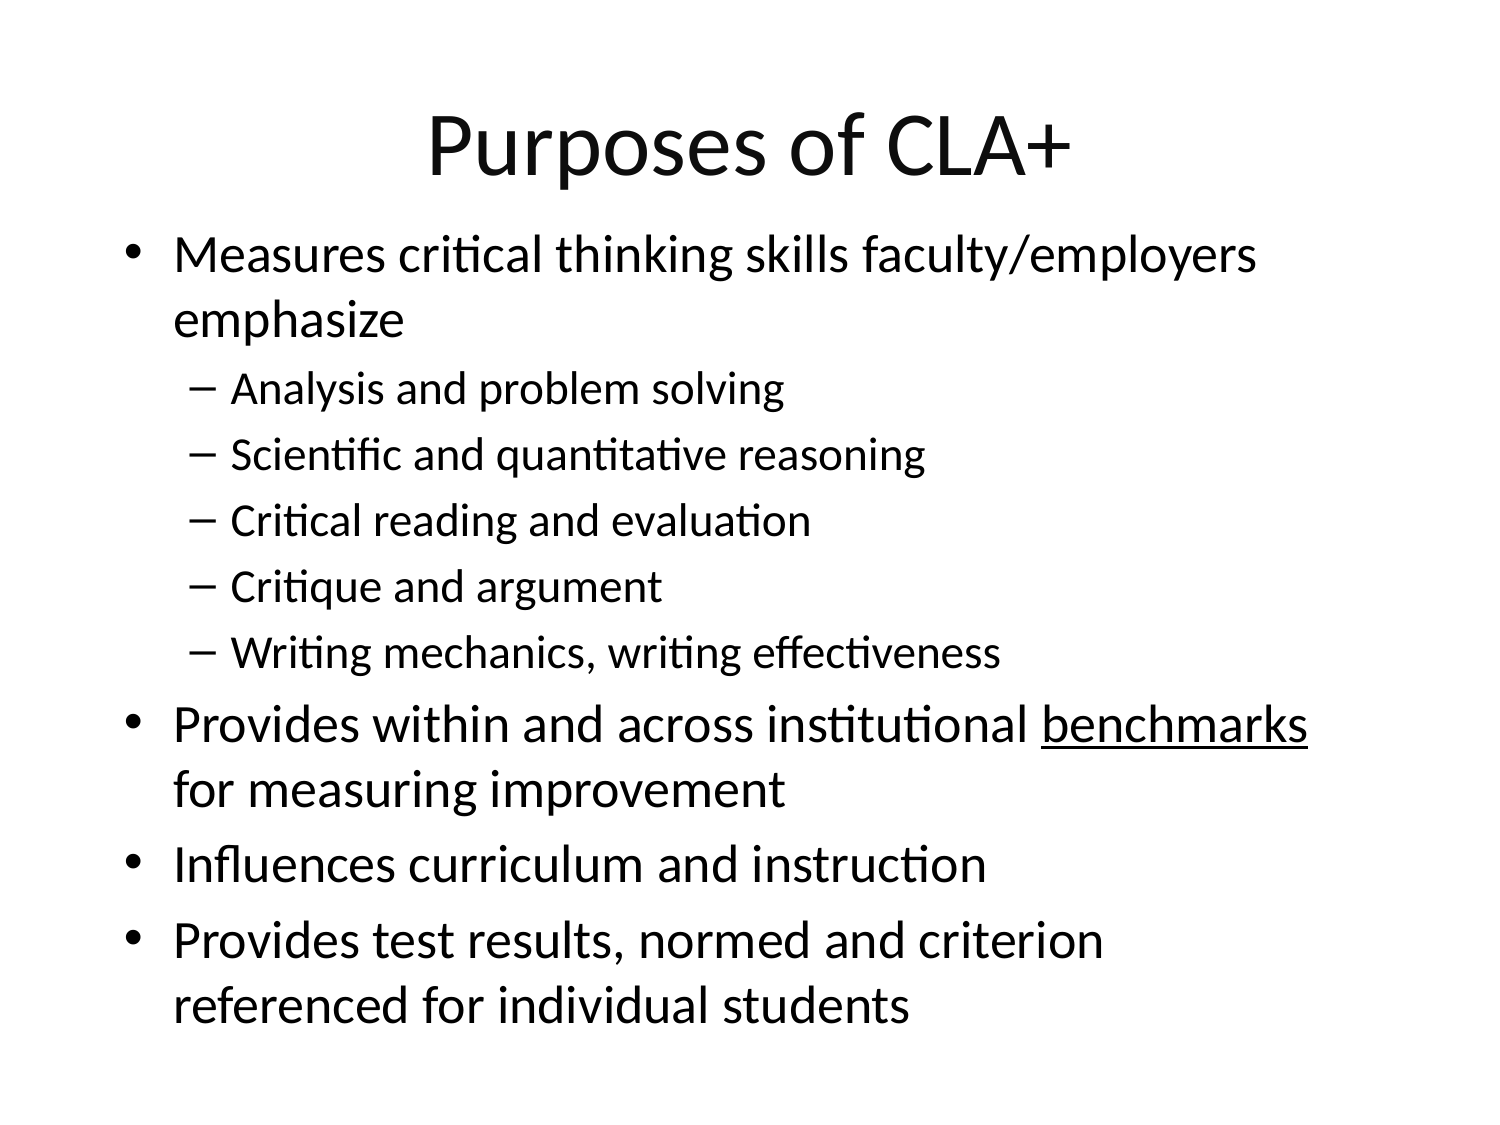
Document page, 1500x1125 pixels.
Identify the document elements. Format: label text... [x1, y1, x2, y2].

list Measures critical thinking skills faculty/employers emphasize Analysis and problem solving Scientific and quantitative reasoning Critical reading and evaluation Critique and argument Writing mechanics, writing effectiveness Provides within and across institutional benchmarks for measuring improvement Influences curriculum and instruction Provides test results, normed and criterion referenced for individual students [108, 210, 1354, 1044]
title Purposes of CLA+ [75, 45, 1425, 233]
